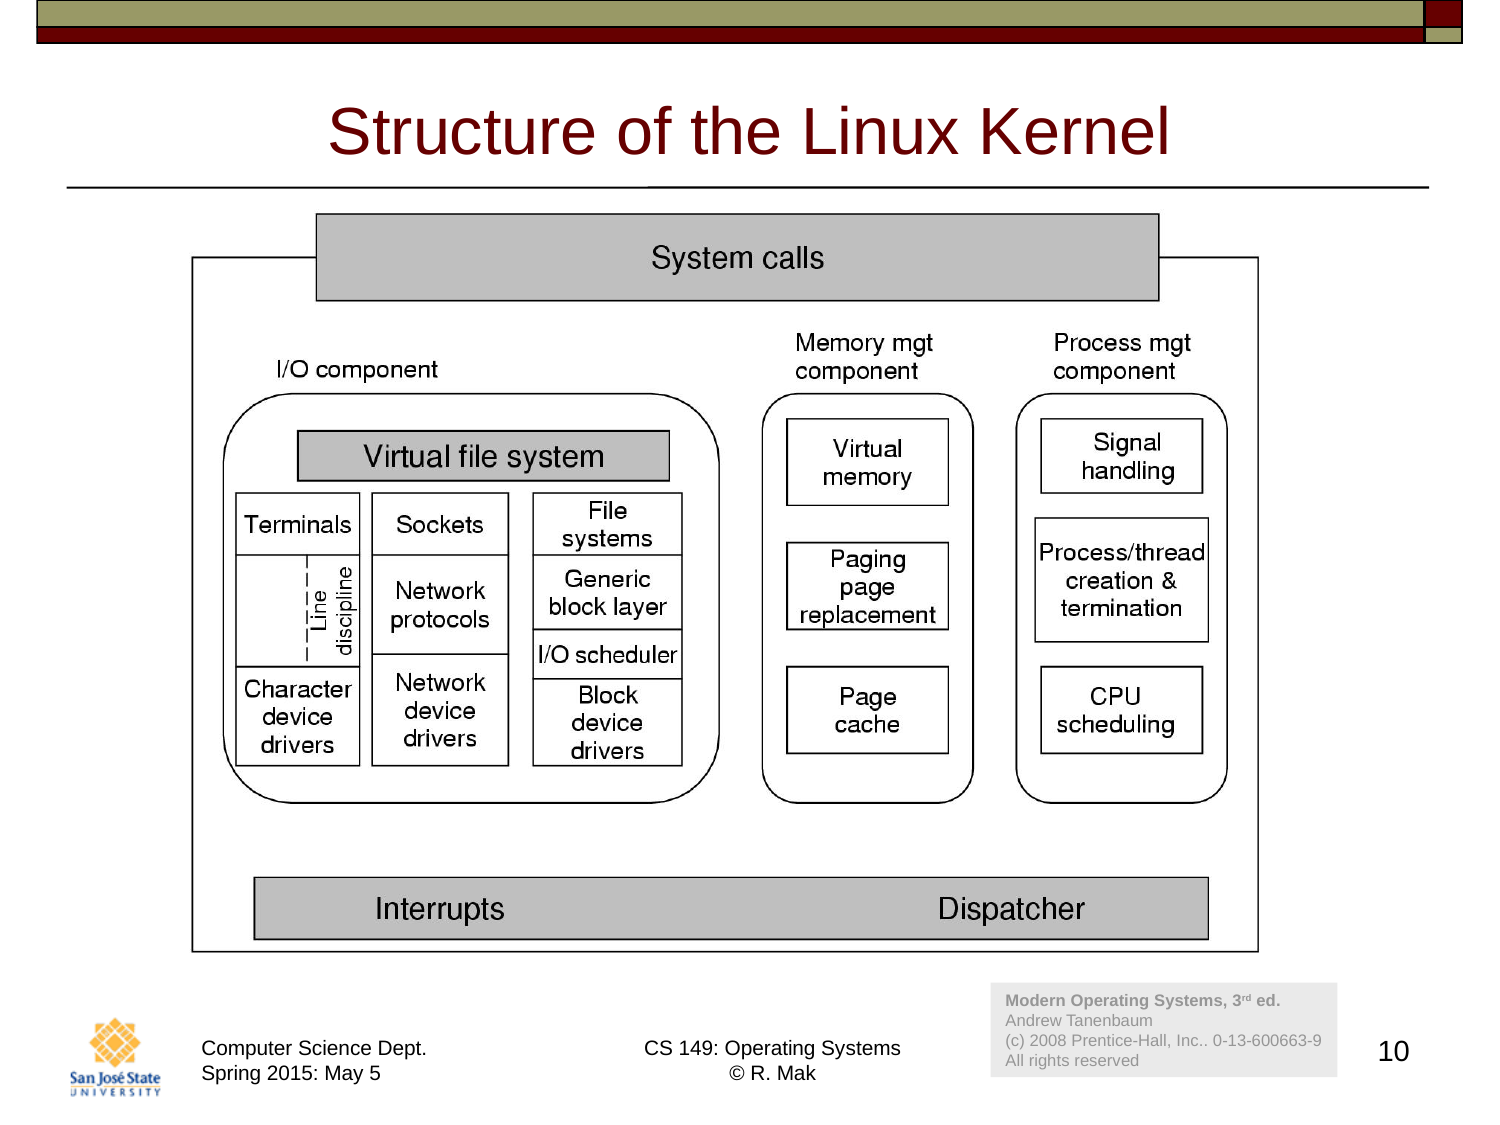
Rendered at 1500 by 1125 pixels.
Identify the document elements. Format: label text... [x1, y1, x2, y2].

picture [189, 209, 1265, 953]
text_box Modern Operating Systems, 3rd ed. Andrew Tanenbaum (c) 2008 Prentice-Hall, Inc.. 0-13-600663-9 All rights reserved [990, 982, 1338, 1078]
picture [60, 1012, 166, 1112]
slide_number 10 [1112, 1025, 1425, 1100]
title Structure of the Linux Kernel [75, 67, 1425, 175]
